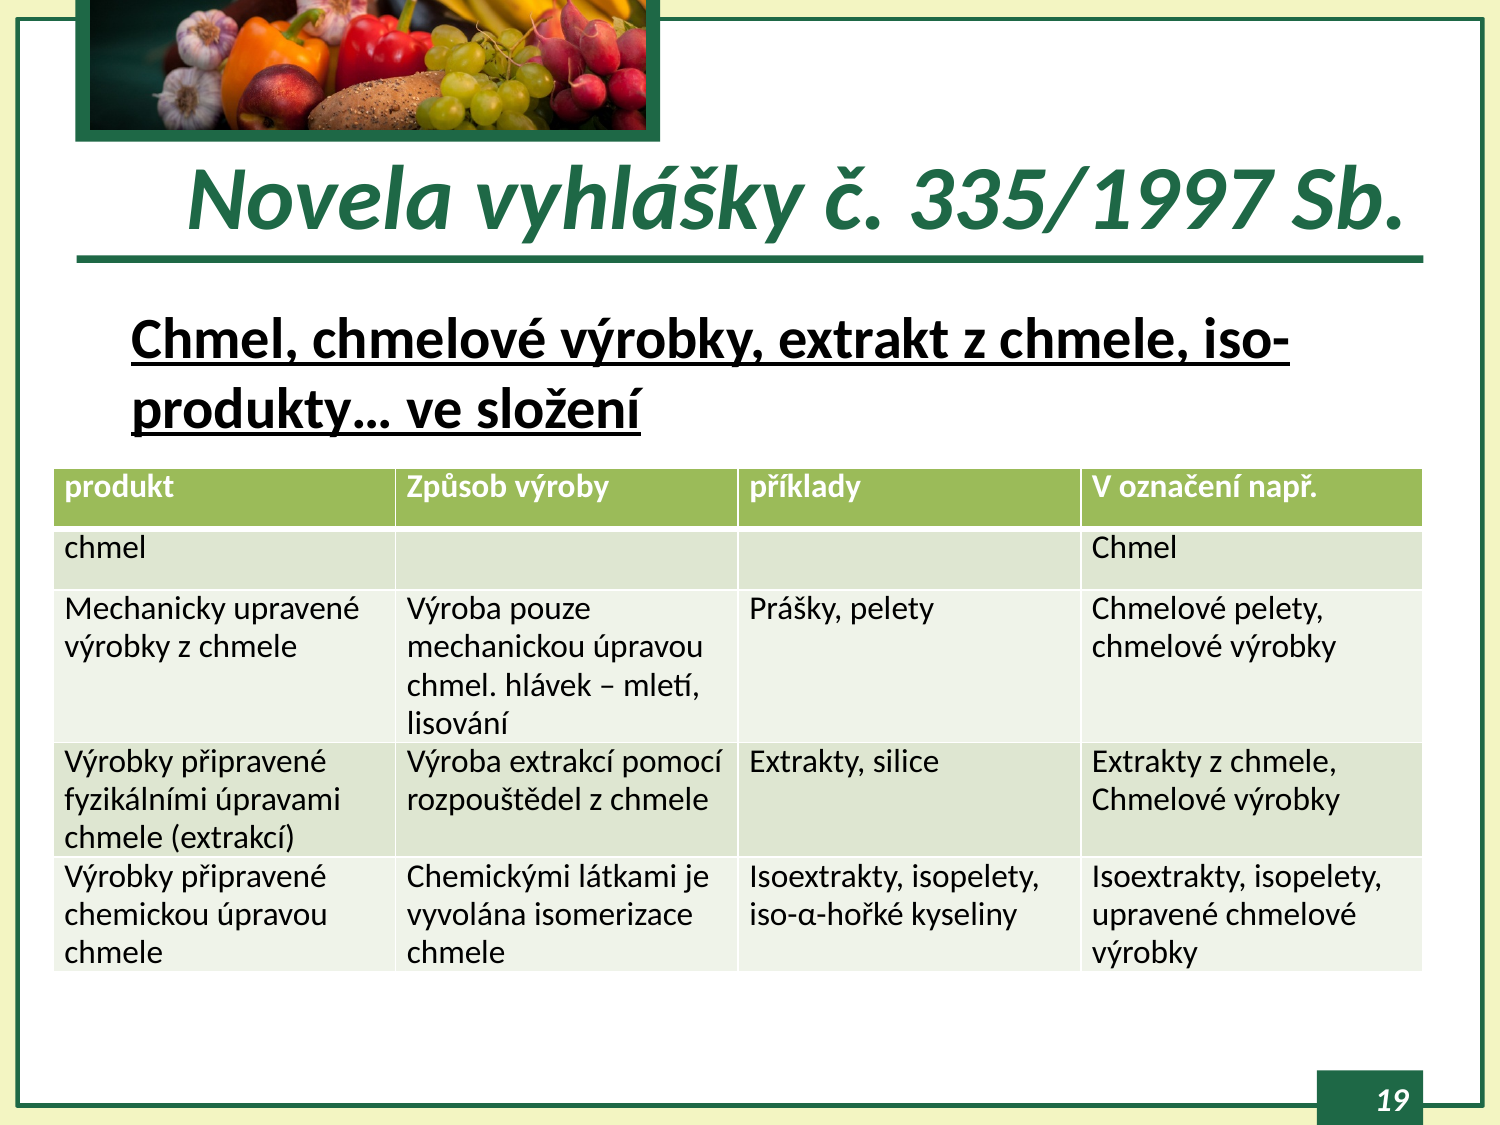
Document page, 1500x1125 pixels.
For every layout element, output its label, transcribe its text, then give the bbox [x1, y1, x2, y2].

table_cell Extrakty, silice [739, 743, 1080, 856]
table_cell Prášky, pelety [739, 591, 1080, 742]
table_cell Výrobky připravené fyzikálními úpravami chmele (extrakcí) [54, 743, 395, 856]
table_header Způsob výroby [396, 469, 737, 526]
table_cell Mechanicky upravené výrobky z chmele [54, 591, 395, 742]
table_cell Chmelové pelety, chmelové výrobky [1082, 591, 1422, 742]
table_header produkt [54, 469, 395, 526]
table_cell Chemickými látkami je vyvolána isomerizace chmele [396, 858, 737, 971]
table_header příklady [739, 469, 1080, 526]
picture [90, 0, 646, 45]
table_cell Extrakty z chmele, Chmelové výrobky [1082, 743, 1422, 856]
table_cell Výrobky připravené chemickou úpravou chmele [54, 858, 395, 971]
table_cell Výroba extrakcí pomocí rozpouštědel z chmele [396, 743, 737, 856]
table_cell [396, 532, 737, 589]
table_cell Chmel [1082, 532, 1422, 589]
table_cell [739, 532, 1080, 589]
table_header V označení např. [1082, 469, 1422, 526]
table_cell Isoextrakty, isopelety, iso-α-hořké kyseliny [739, 858, 1080, 971]
table_cell chmel [54, 532, 395, 589]
table_cell Výroba pouze mechanickou úpravou chmel. hlávek – mletí, lisování [396, 591, 737, 742]
title Novela vyhlášky č. 335/1997 Sb. [75, 45, 1425, 256]
list Chmel, chmelové výrobky, extrakt z chmele, iso-produkty… ve složení [41, 292, 1425, 1059]
table_cell Isoextrakty, isopelety, upravené chmelové výrobky [1082, 858, 1422, 971]
